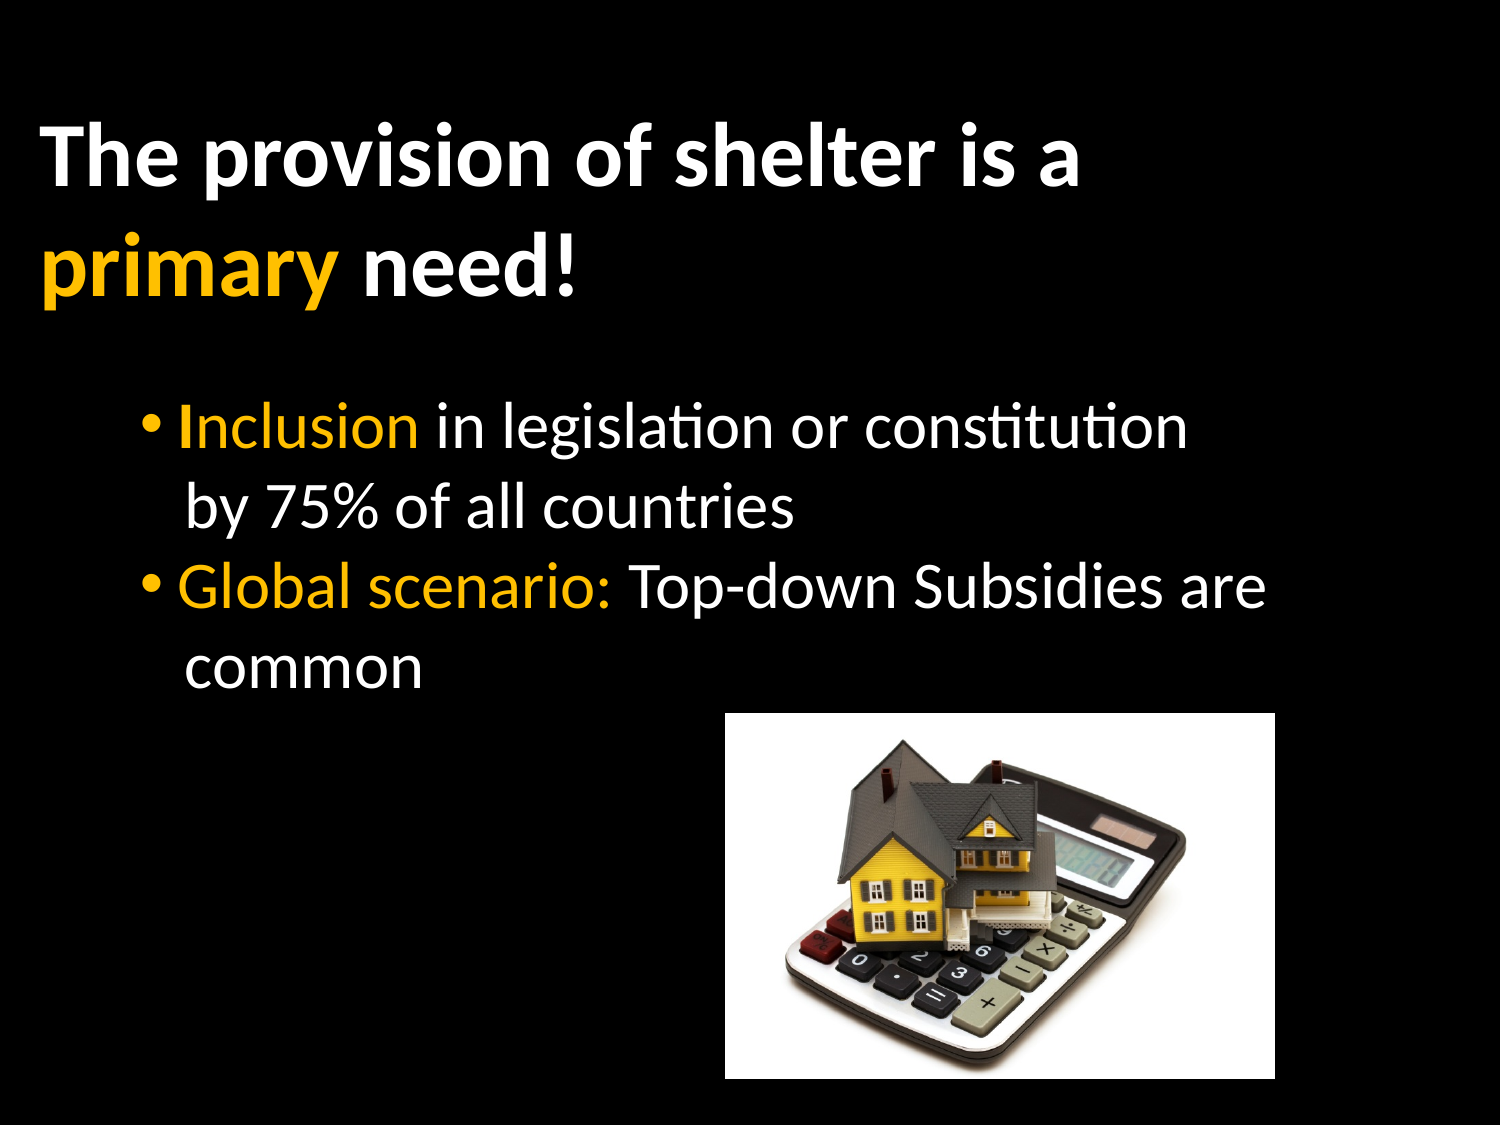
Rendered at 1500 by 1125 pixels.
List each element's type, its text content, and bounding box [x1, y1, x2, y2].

picture [724, 713, 1275, 1080]
text_box Inclusion in legislation or constitution by 75% of all countries Global scenario: Top-down Subsidies are common [125, 374, 1438, 710]
text_box The provision of shelter is a primary need! [24, 87, 1388, 338]
